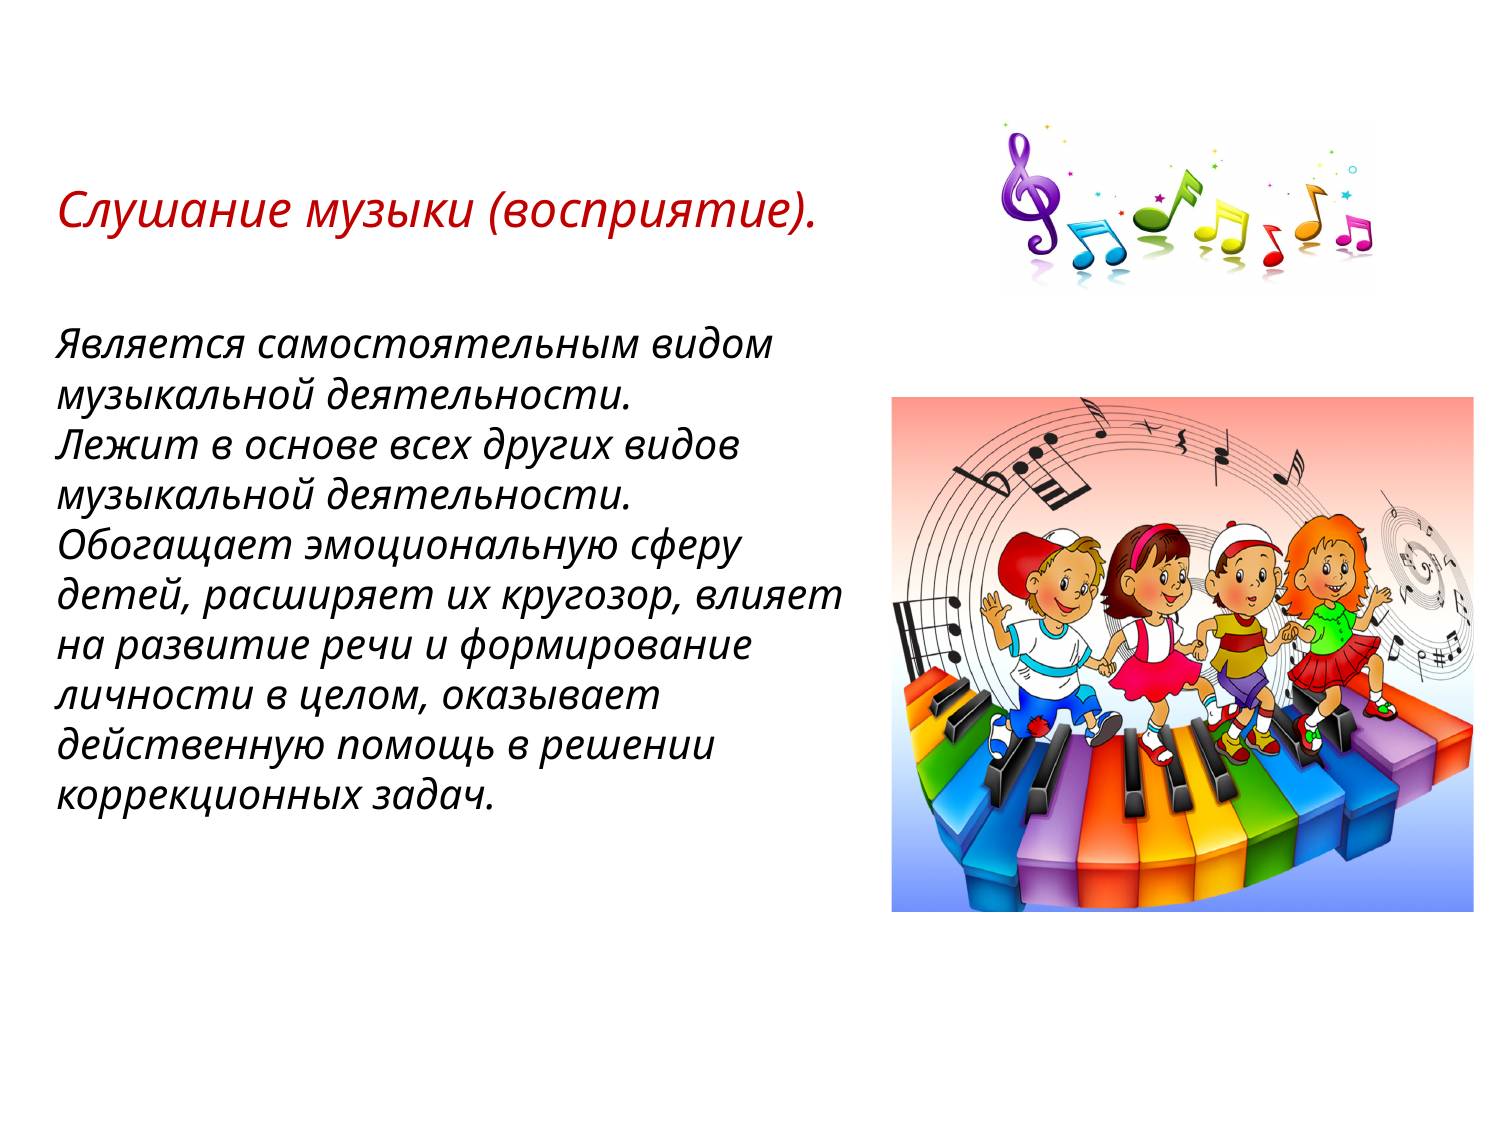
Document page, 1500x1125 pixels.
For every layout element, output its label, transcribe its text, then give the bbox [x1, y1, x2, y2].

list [891, 396, 1474, 912]
title Слушание музыки (восприятие). Является самостоятельным видом музыкальной деятельности. Лежит в основе всех других видов музыкальной деятельности. Обогащает эмоциональную сферу детей, расширяет их кругозор, влияет на развитие речи и формирование личности в целом, оказывает действенную помощь в решении коррекционных задач. [41, 101, 892, 894]
picture [997, 113, 1377, 299]
